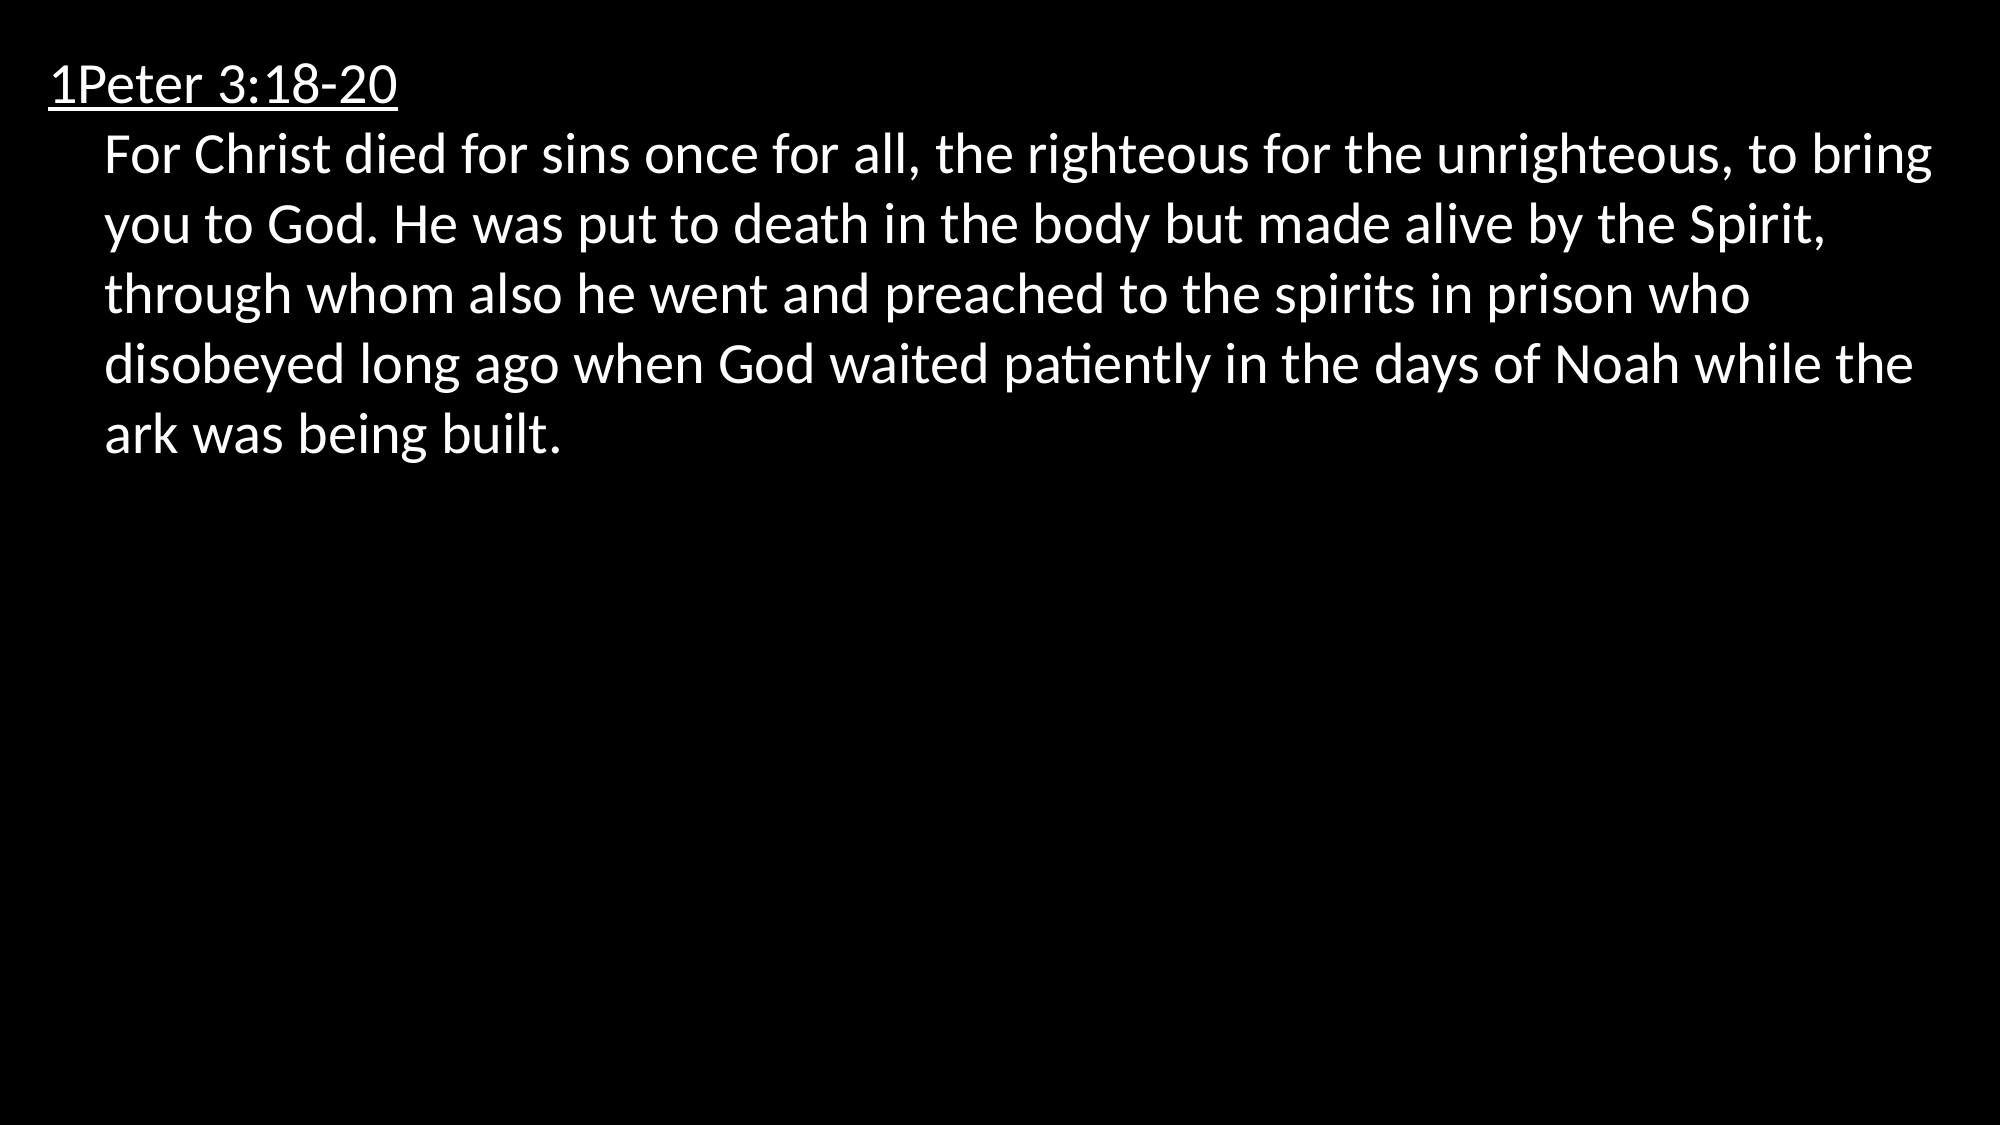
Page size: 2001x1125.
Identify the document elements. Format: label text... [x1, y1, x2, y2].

list 1Peter 3:18-20 For Christ died for sins once for all, the righteous for the unrighteous, to bring you to God. He was put to death in the body but made alive by the Spirit, through whom also he went and preached to the spirits in prison who disobeyed long ago when God waited patiently in the days of Noah while the ark was being built. [33, 37, 1967, 1088]
